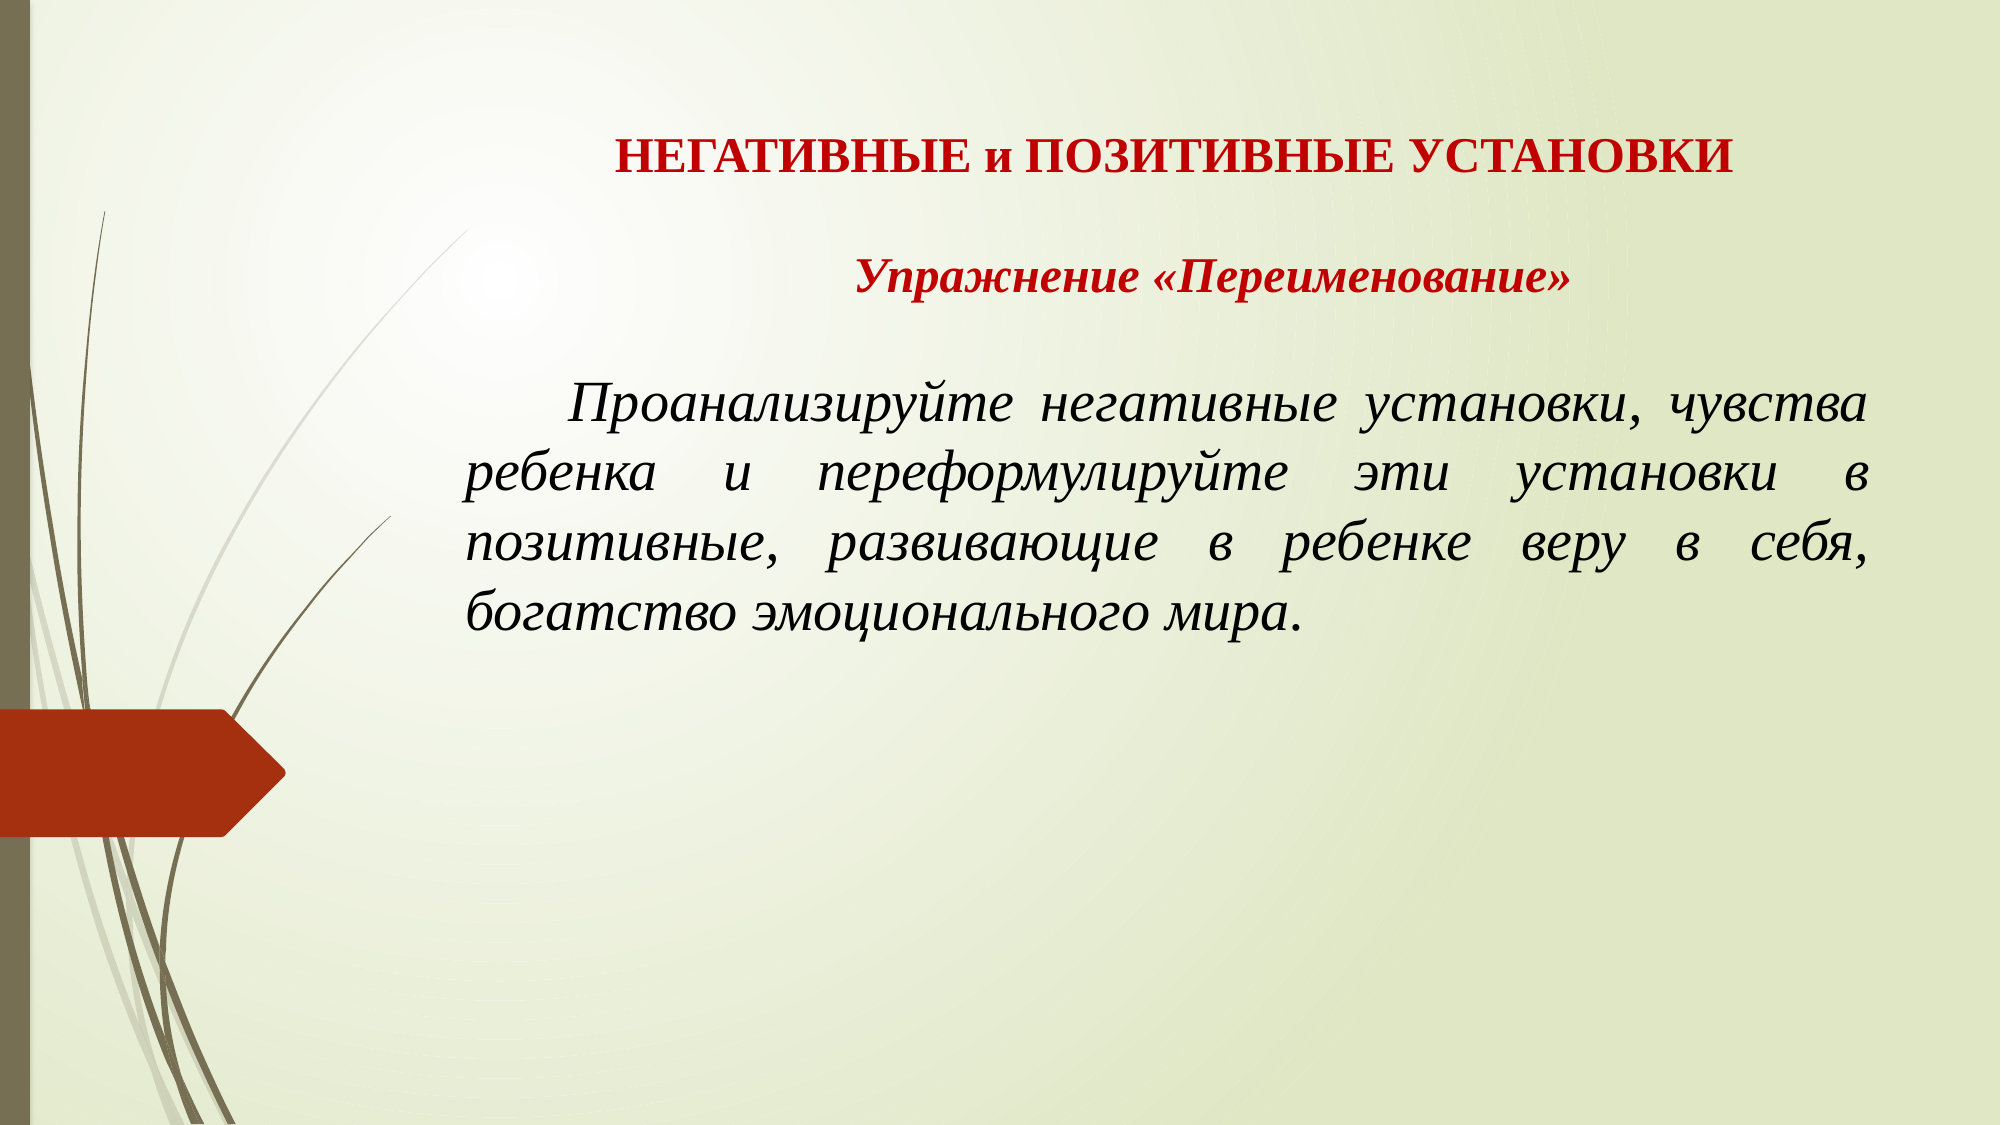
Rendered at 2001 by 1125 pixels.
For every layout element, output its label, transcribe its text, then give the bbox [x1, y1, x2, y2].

text_box НЕГАТИВНЫЕ и ПОЗИТИВНЫЕ УСТАНОВКИ Упражнение «Переименование» Проанализируйте негативные установки, чувства ребенка и переформулируйте эти установки в позитивные, развивающие в ребенке веру в себя, богатство эмоционального мира. [449, 115, 1885, 720]
